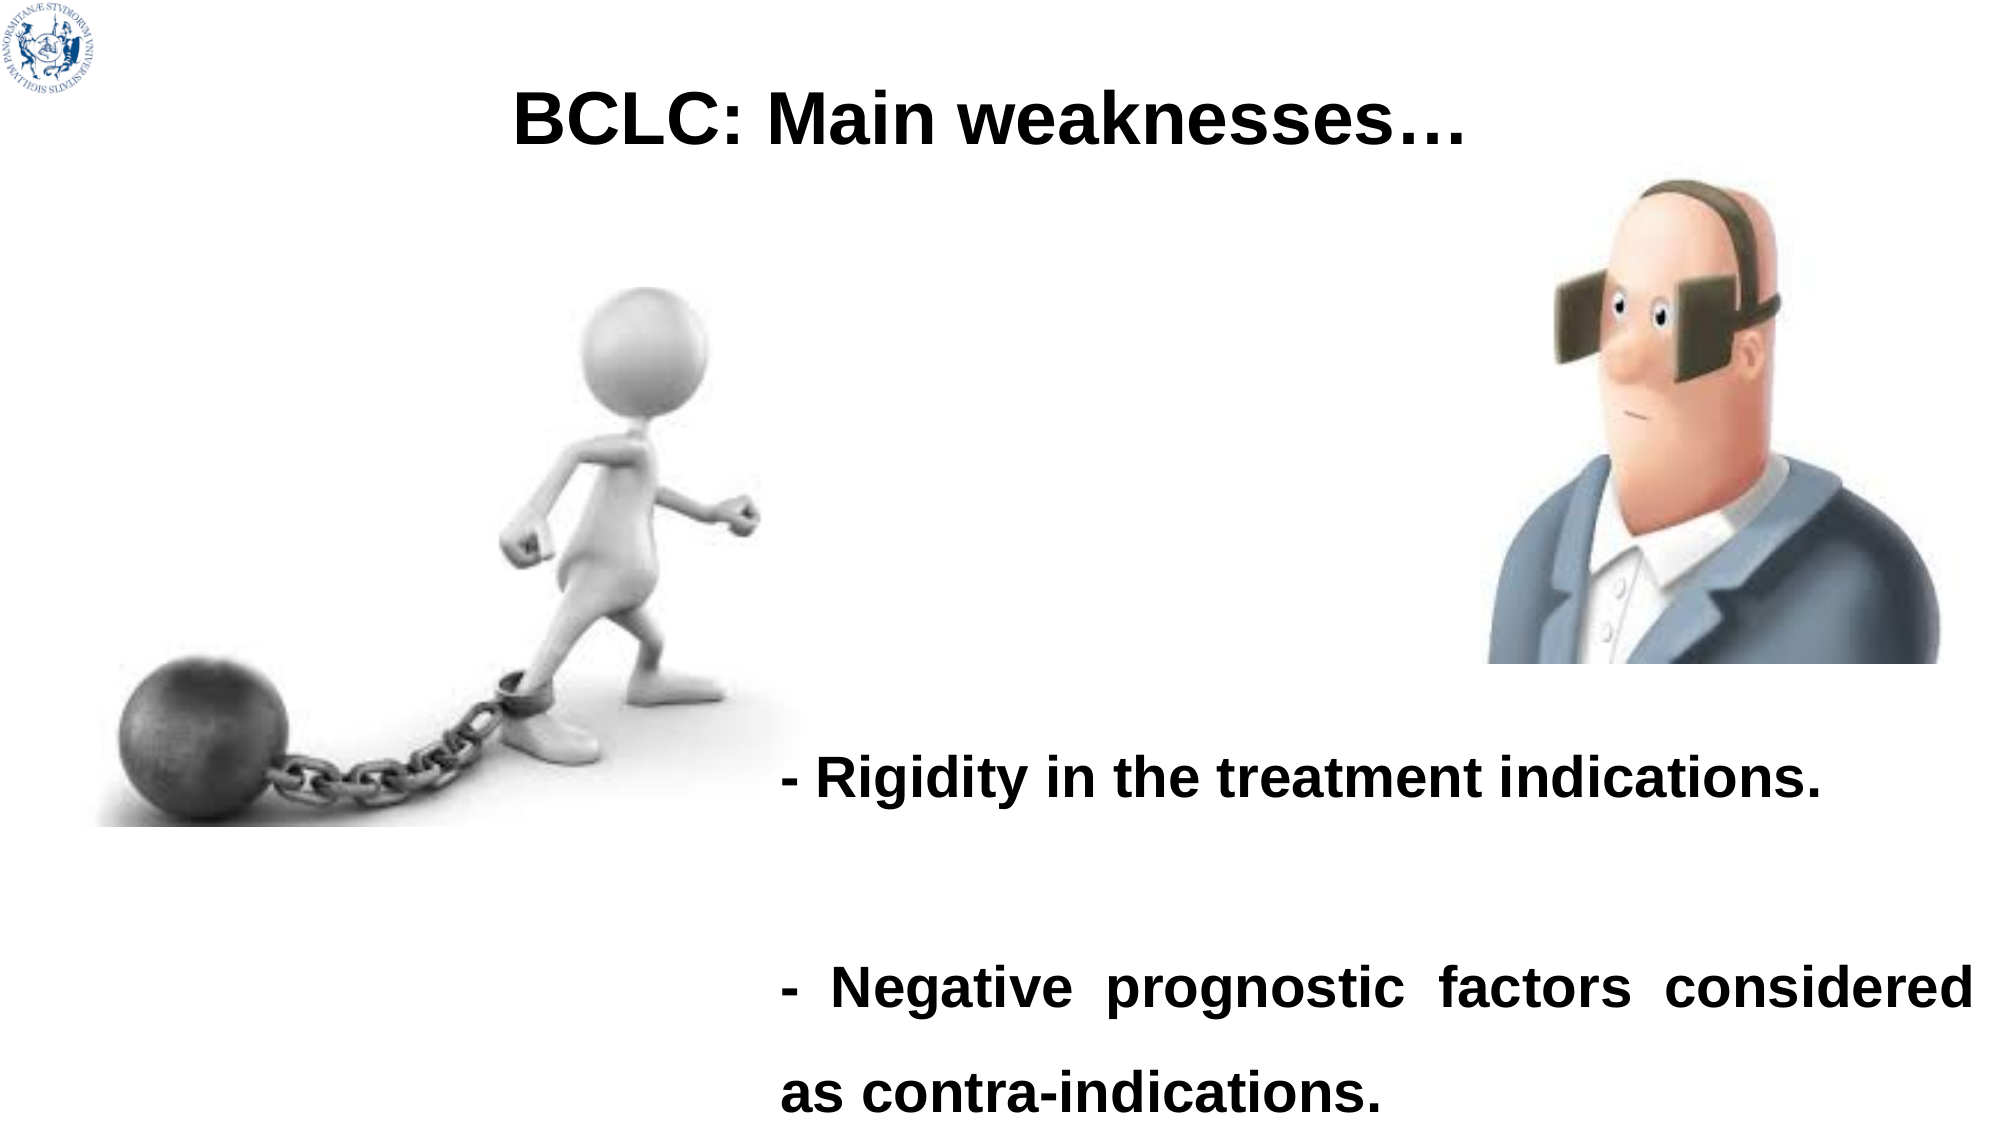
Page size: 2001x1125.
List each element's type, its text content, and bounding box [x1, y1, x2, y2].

text_box - Rigidity in the treatment indications. - Negative prognostic factors considered as contra-indications. [765, 696, 1991, 1125]
picture [1443, 144, 1963, 664]
text_box BCLC: Main weaknesses… [497, 62, 1507, 168]
picture [0, 1, 101, 96]
picture [73, 286, 892, 827]
